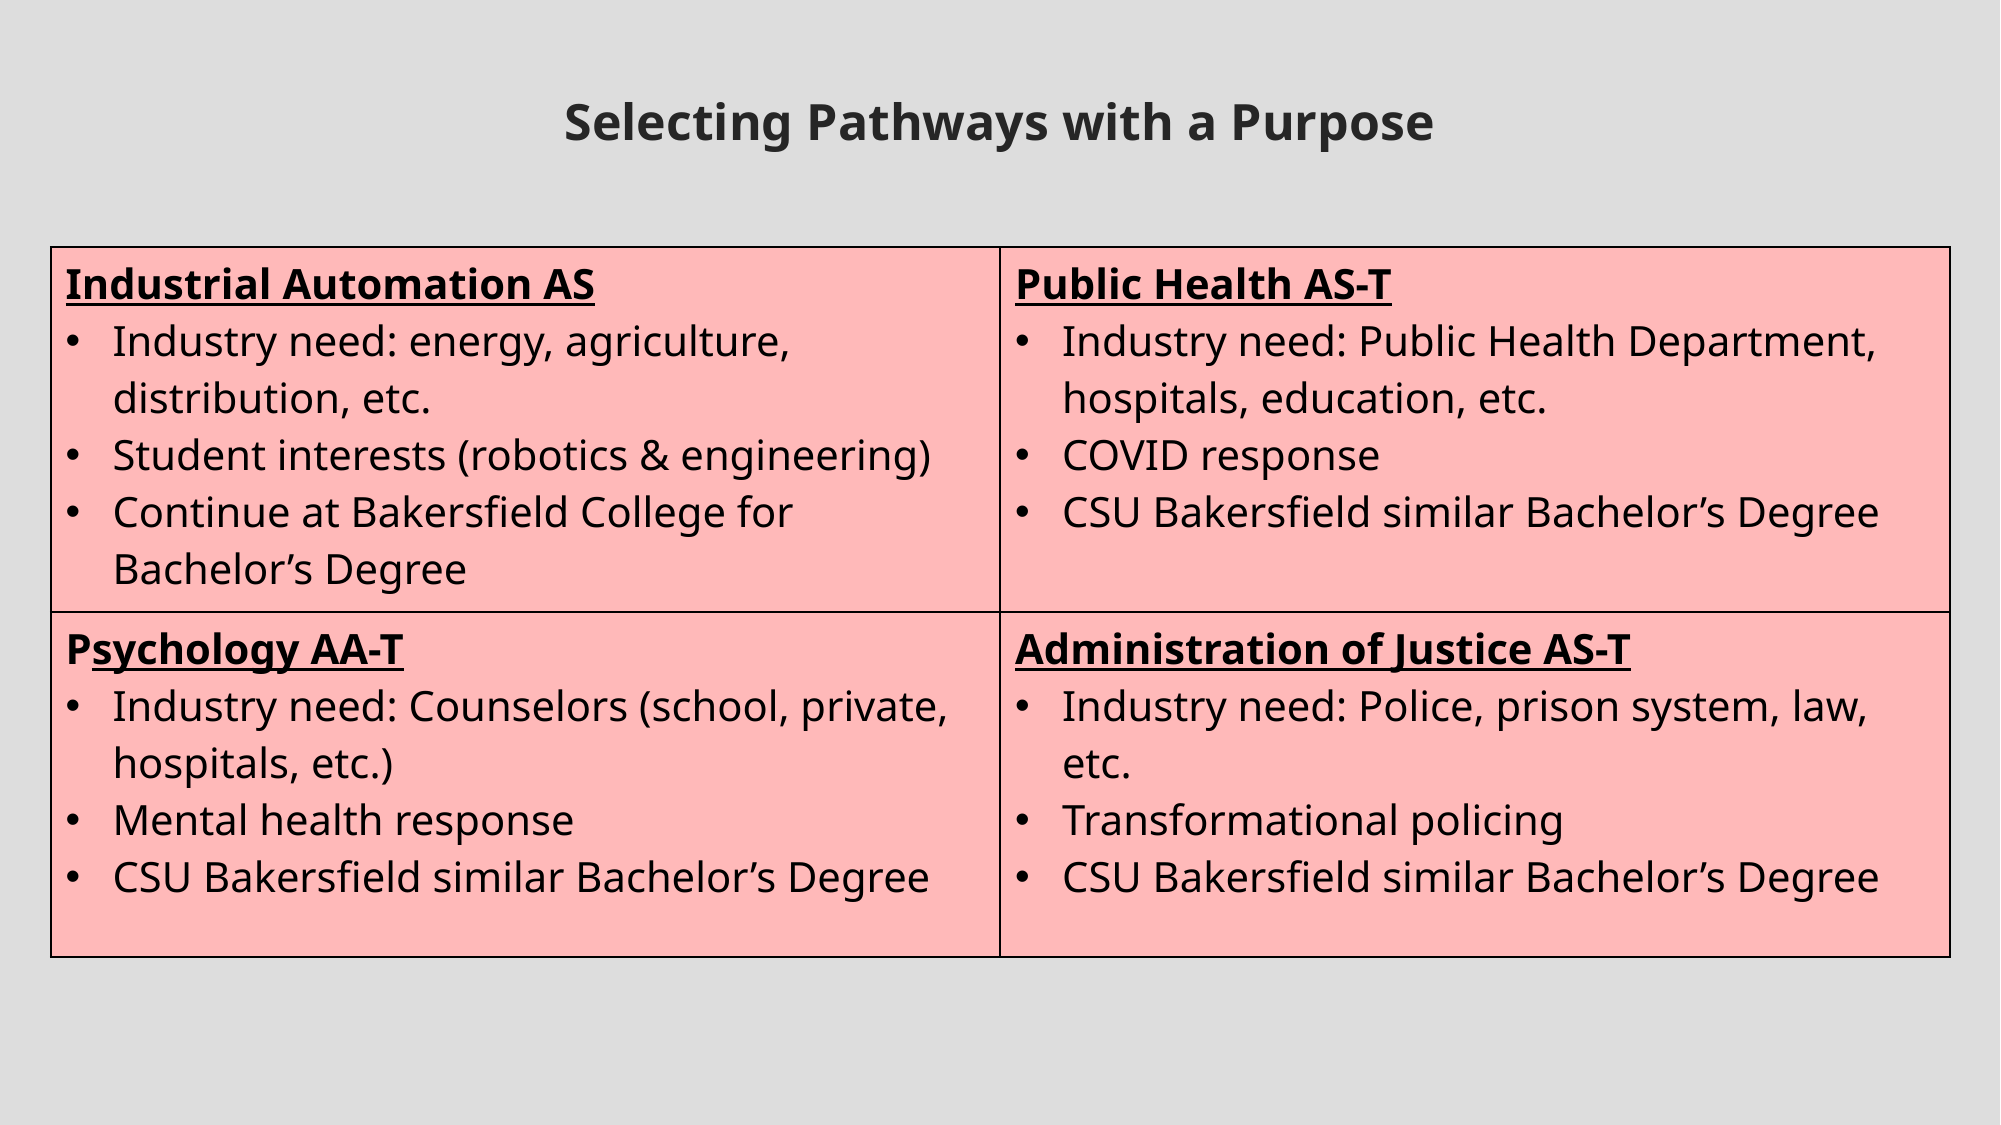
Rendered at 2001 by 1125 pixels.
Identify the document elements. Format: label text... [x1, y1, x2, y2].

table_cell Psychology AA-T Industry need: Counselors (school, private, hospitals, etc.) Mental health response CSU Bakersfield similar Bachelor’s Degree [52, 613, 999, 956]
table_cell Administration of Justice AS-T Industry need: Police, prison system, law, etc. Transformational policing CSU Bakersfield similar Bachelor’s Degree [1001, 613, 1949, 956]
table_header Industrial Automation AS Industry need: energy, agriculture, distribution, etc. Student interests (robotics & engineering) Continue at Bakersfield College for Bachelor’s Degree [52, 248, 999, 611]
text_box Selecting Pathways with a Purpose [137, 90, 1863, 246]
table_header Public Health AS-T Industry need: Public Health Department, hospitals, education, etc. COVID response CSU Bakersfield similar Bachelor’s Degree [1001, 248, 1949, 611]
